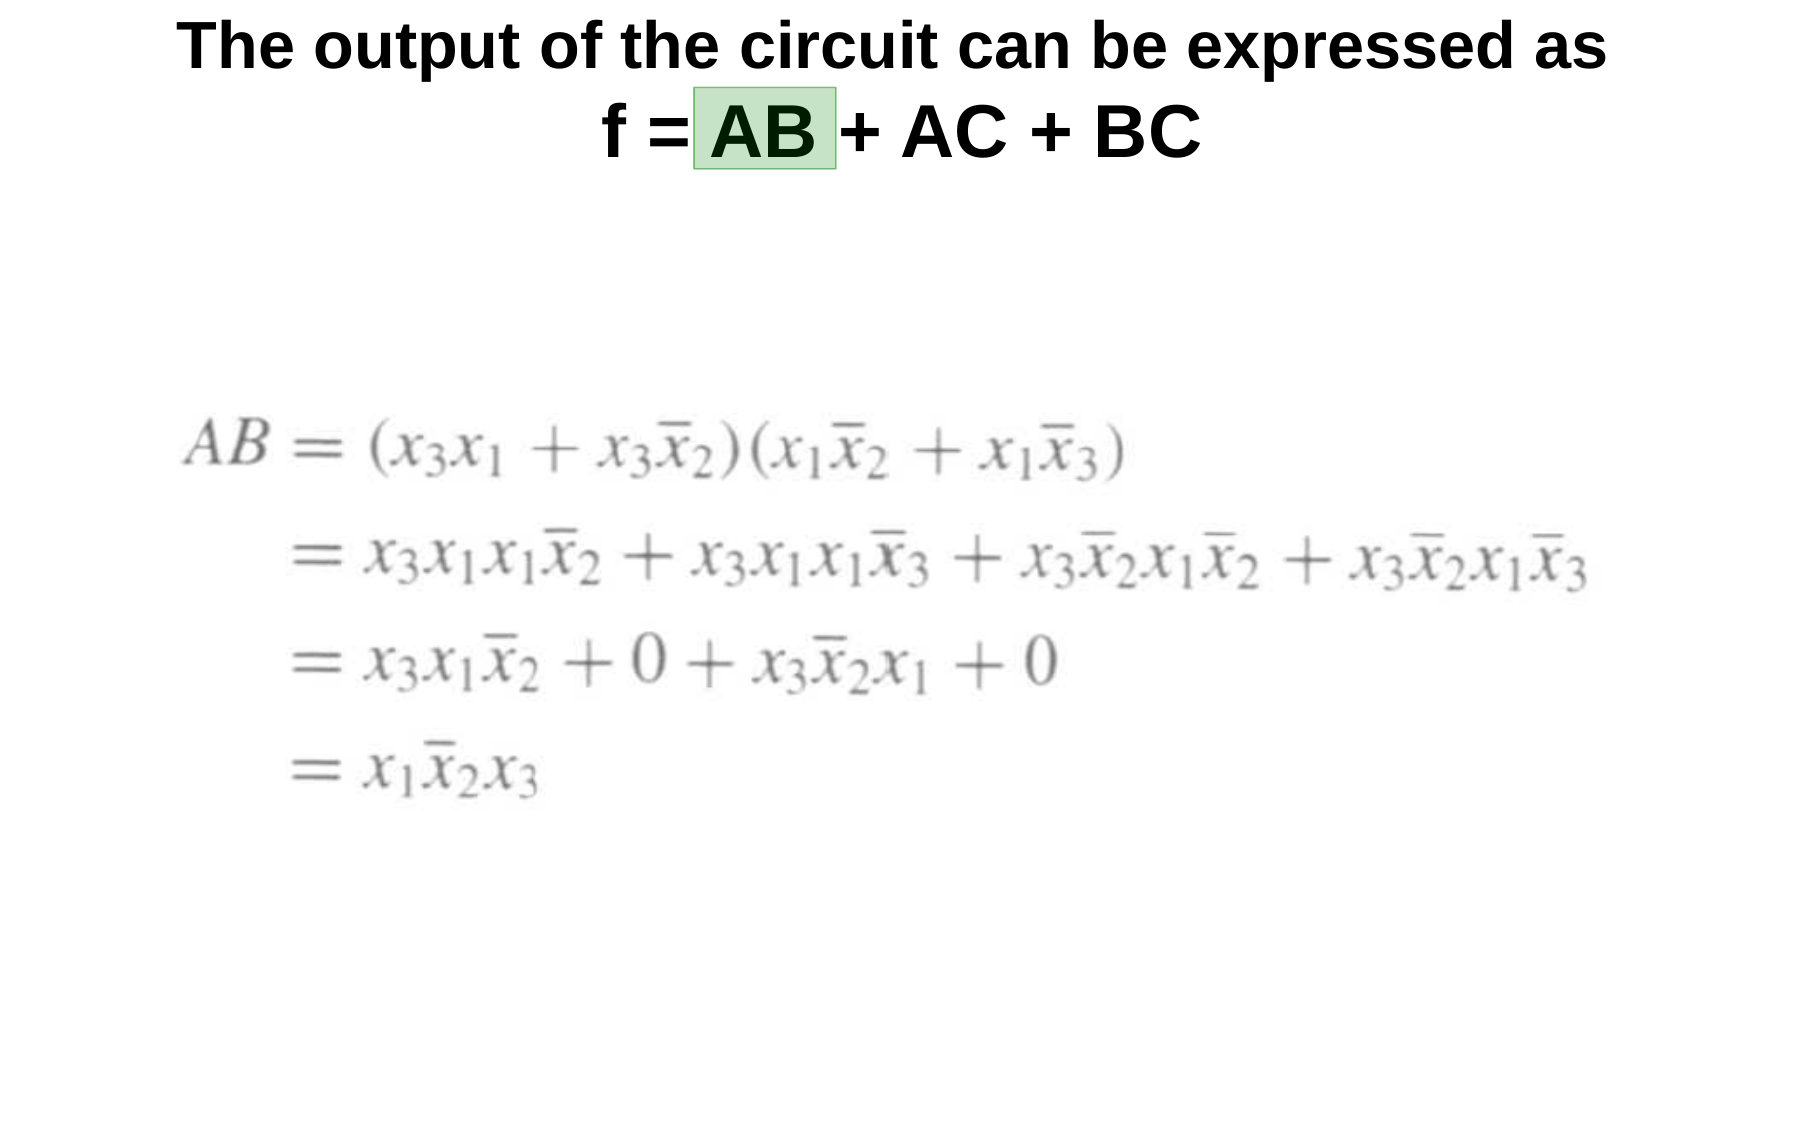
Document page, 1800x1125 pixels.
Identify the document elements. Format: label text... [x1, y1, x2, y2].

title The output of the circuit can be expressed as f = AB + AC + BC [152, 0, 1653, 181]
picture [149, 387, 1651, 826]
text_box [694, 87, 836, 169]
